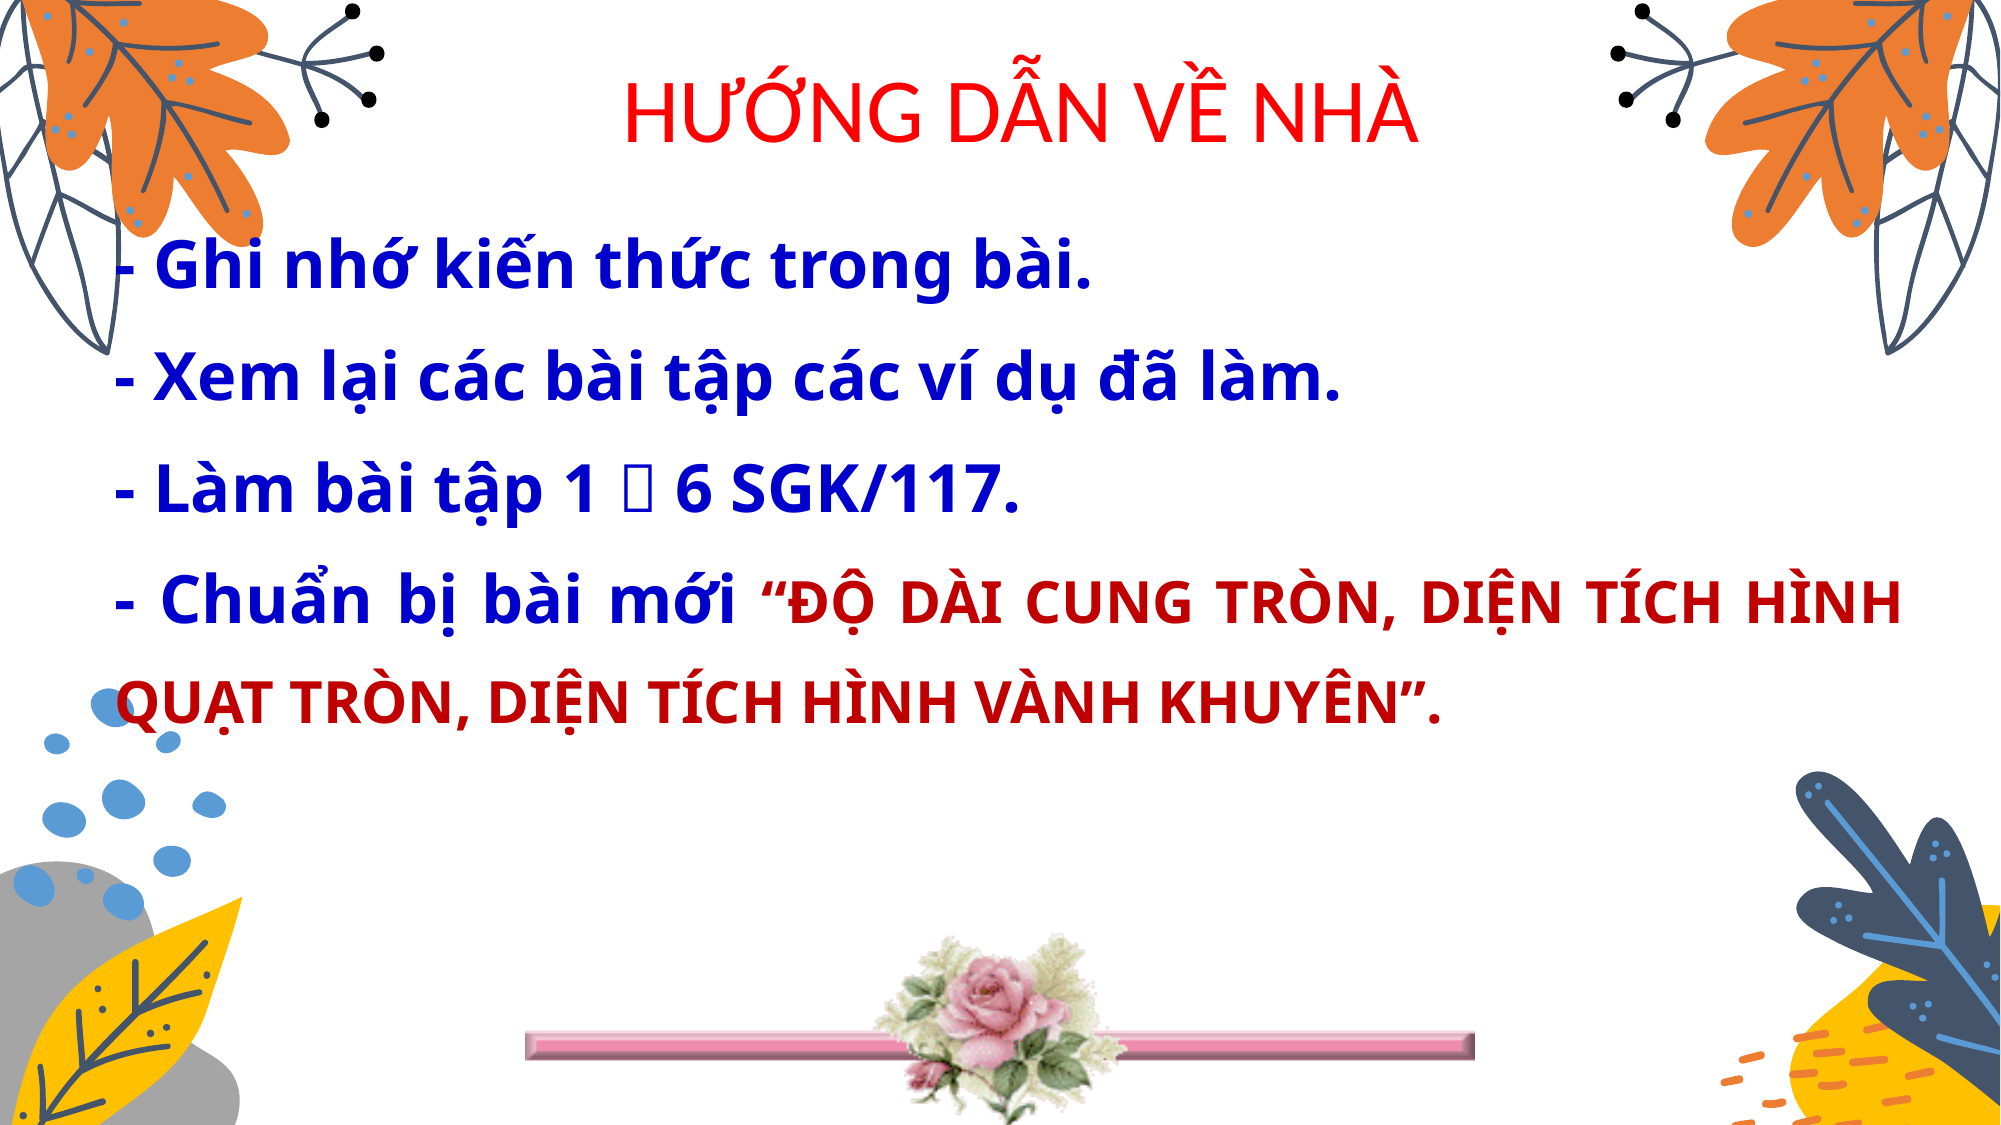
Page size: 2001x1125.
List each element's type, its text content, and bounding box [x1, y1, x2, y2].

title HƯỚNG DẪN VỀ NHÀ [499, 43, 1545, 148]
text_box - Ghi nhớ kiến thức trong bài. - Xem lại các bài tập các ví dụ đã làm. - Làm bài tập 1  6 SGK/117. - Chuẩn bị bài mới “ĐỘ DÀI CUNG TRÒN, DIỆN TÍCH HÌNH QUẠT TRÒN, DIỆN TÍCH HÌNH VÀNH KHUYÊN”. [99, 182, 1919, 855]
picture [524, 930, 1475, 1125]
